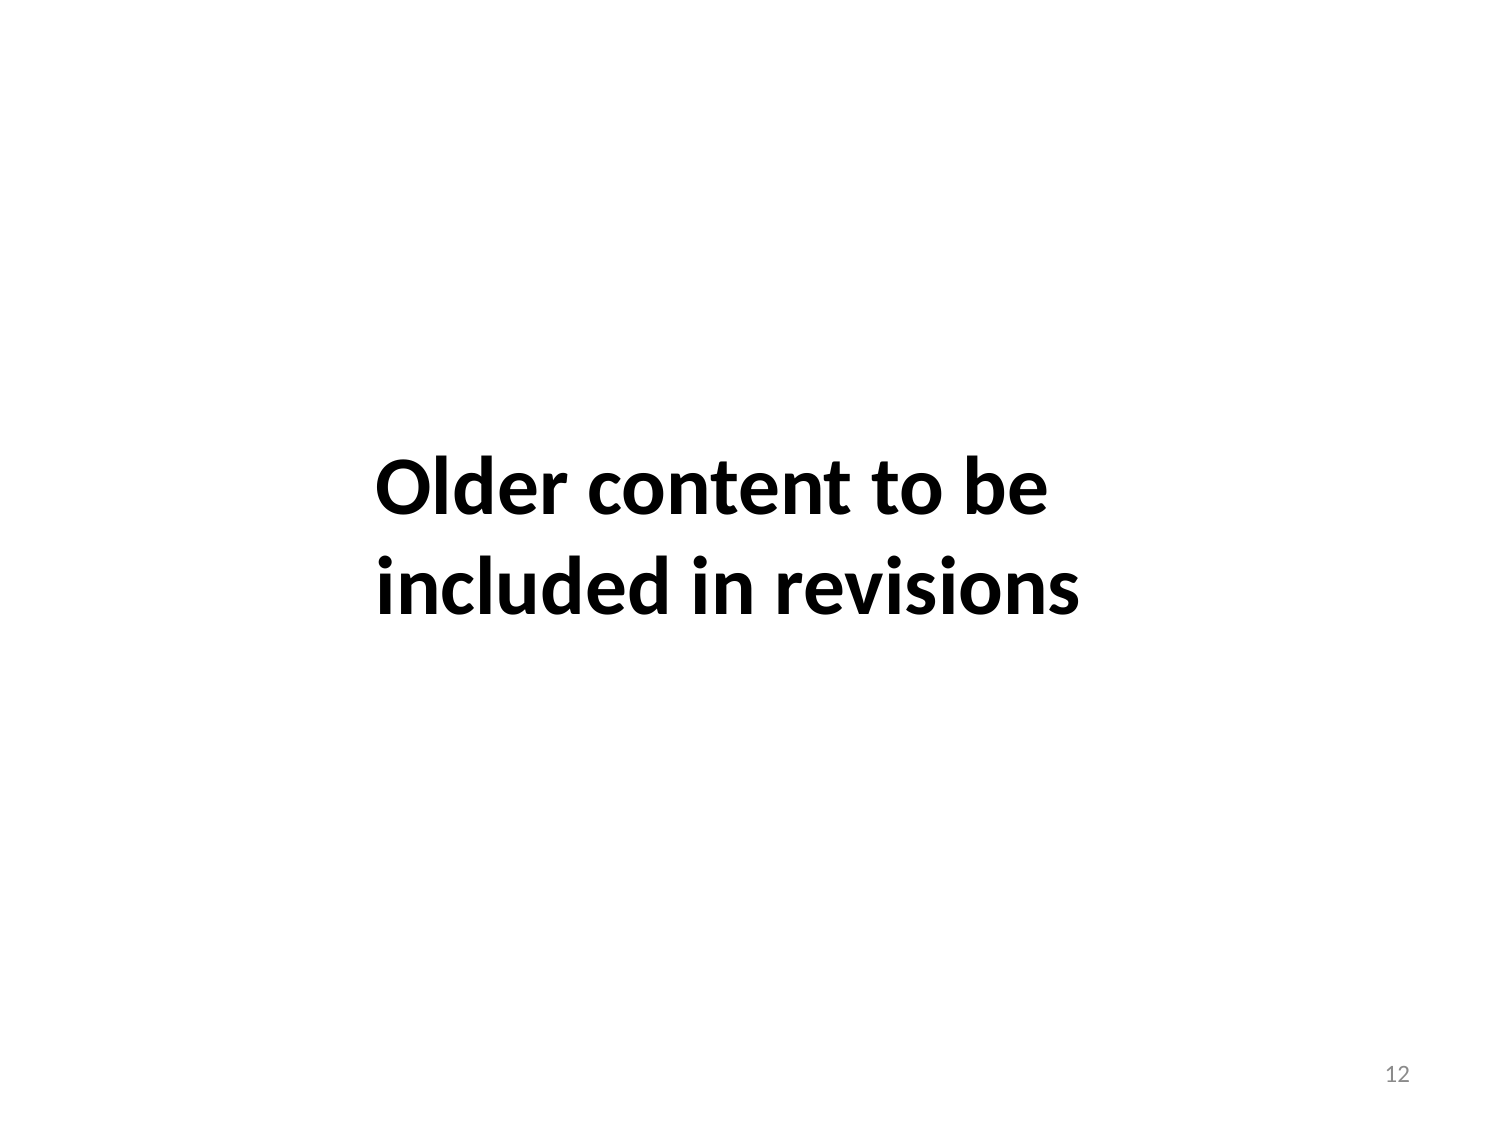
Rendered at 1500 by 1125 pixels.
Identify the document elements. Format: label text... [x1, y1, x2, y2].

text_box Older content to be included in revisions [360, 424, 1097, 639]
slide_number 12 [1074, 1042, 1425, 1103]
